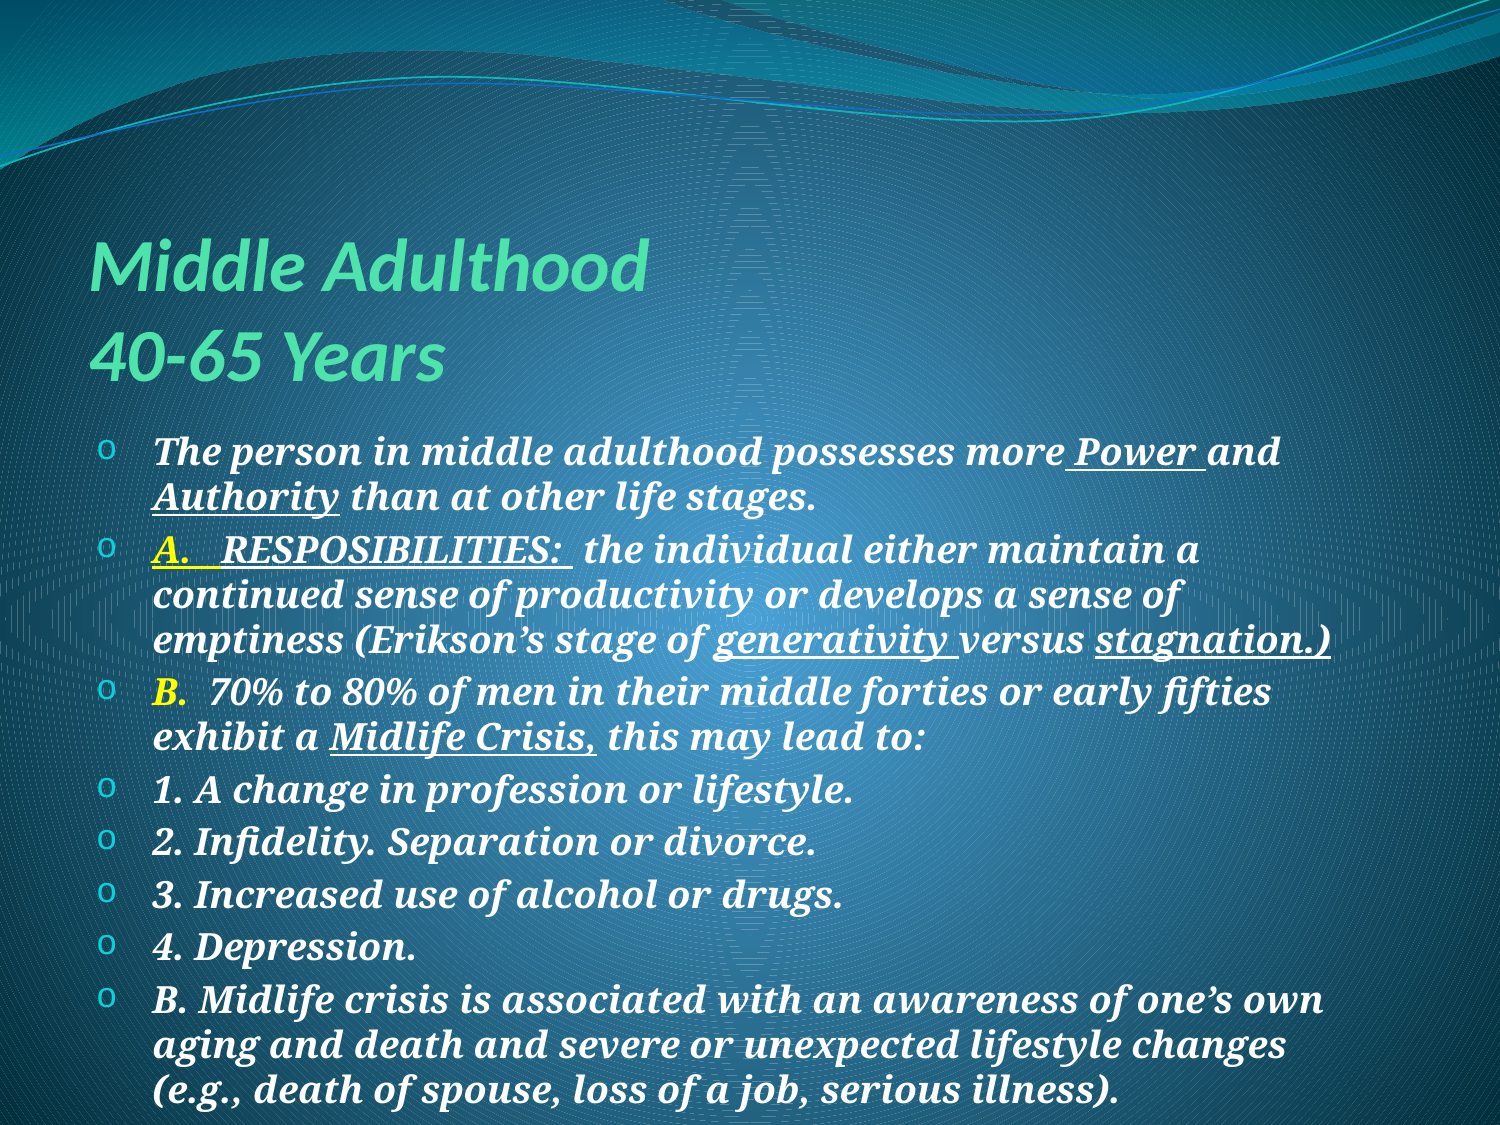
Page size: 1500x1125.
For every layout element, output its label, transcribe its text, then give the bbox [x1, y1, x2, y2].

list The person in middle adulthood possesses more Power and Authority than at other life stages. A. RESPOSIBILITIES: the individual either maintain a continued sense of productivity or develops a sense of emptiness (Erikson’s stage of generativity versus stagnation.) B. 70% to 80% of men in their middle forties or early fifties exhibit a Midlife Crisis, this may lead to: 1. A change in profession or lifestyle. 2. Infidelity. Separation or divorce. 3. Increased use of alcohol or drugs. 4. Depression. B. Midlife crisis is associated with an awareness of one’s own aging and death and severe or unexpected lifestyle changes (e.g., death of spouse, loss of a job, serious illness). [88, 420, 1364, 669]
title Middle Adulthood 40-65 Years [88, 172, 1364, 397]
